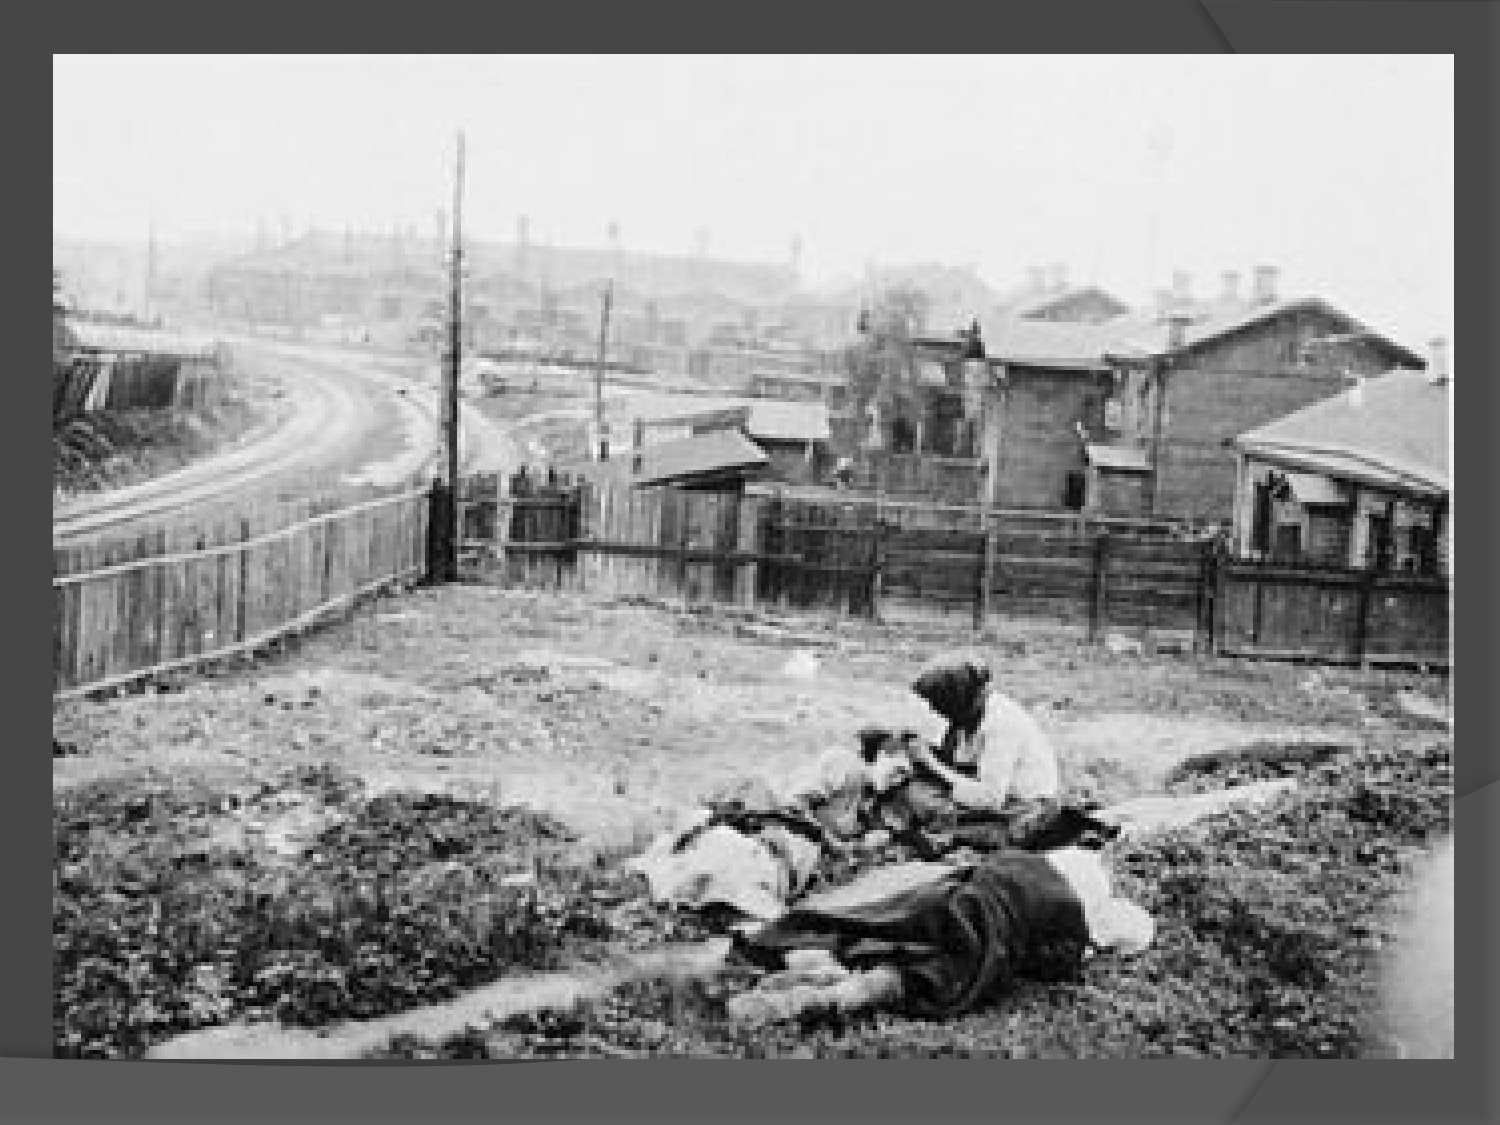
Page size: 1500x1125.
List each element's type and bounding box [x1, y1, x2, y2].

picture [52, 54, 1454, 1059]
